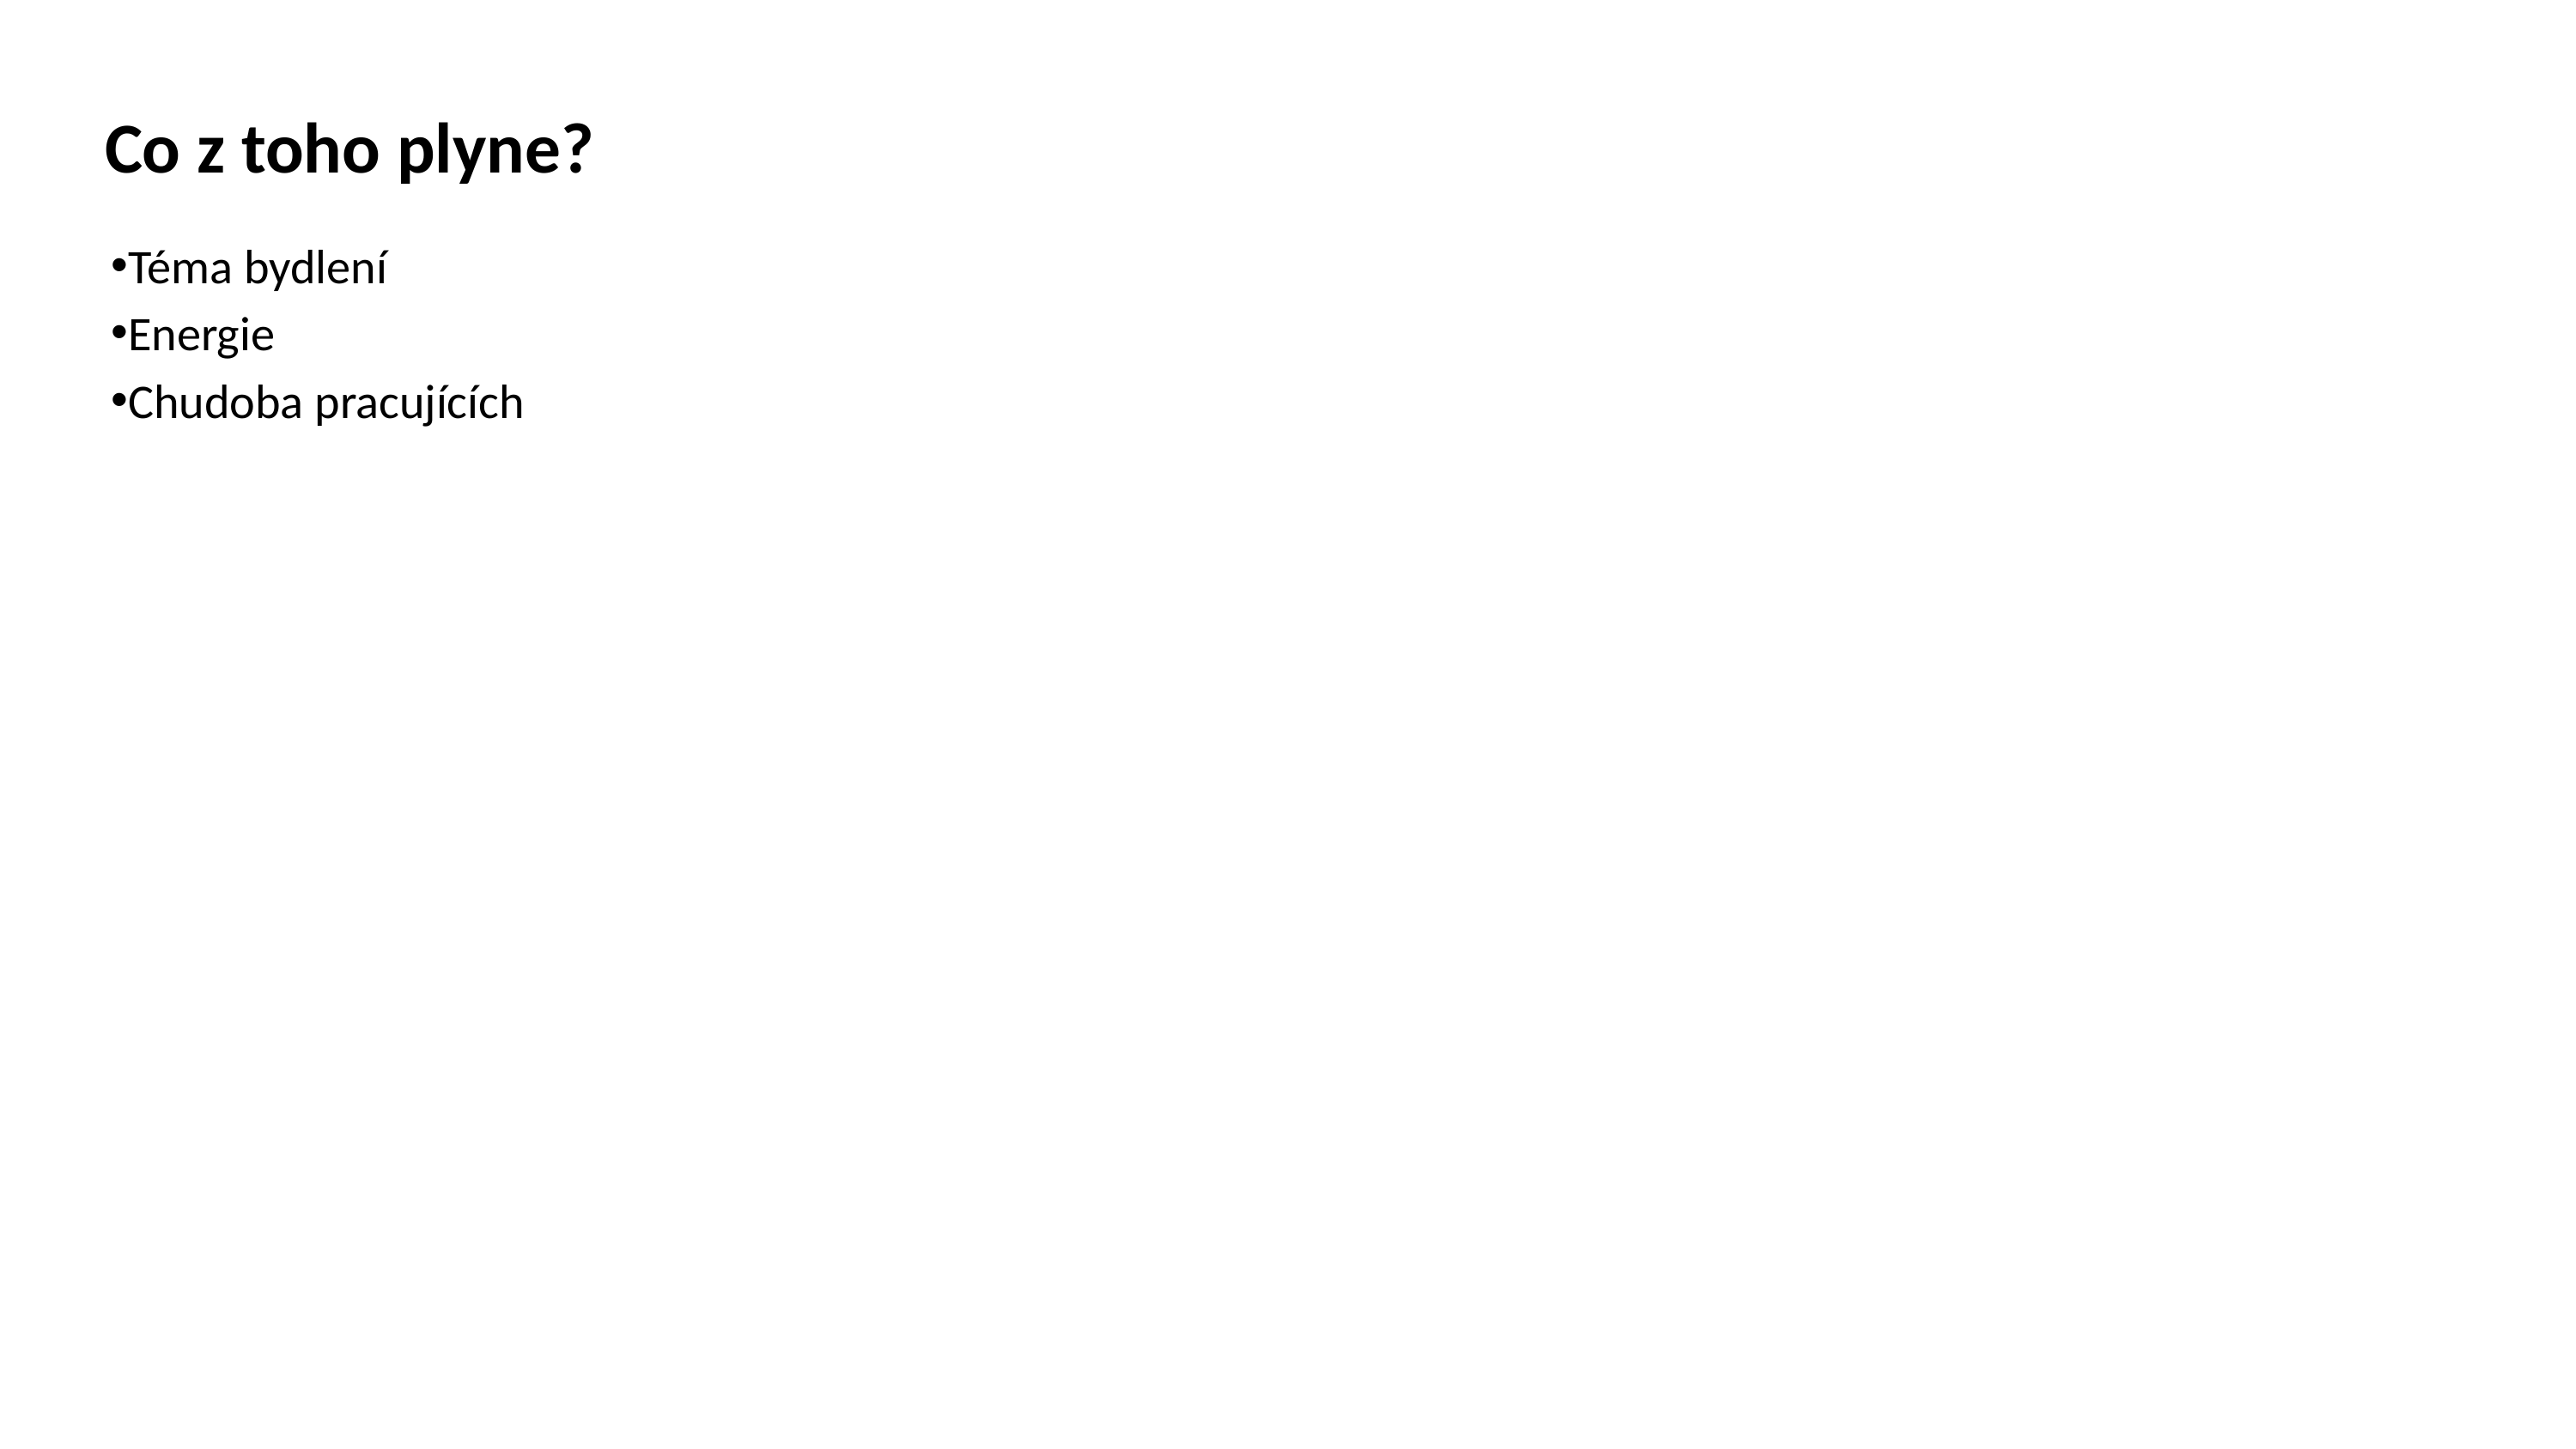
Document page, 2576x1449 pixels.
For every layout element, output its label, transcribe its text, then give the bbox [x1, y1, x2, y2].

title Co z toho plyne? [92, 64, 1251, 225]
list Téma bydlení Energie Chudoba pracujících [92, 225, 1251, 863]
